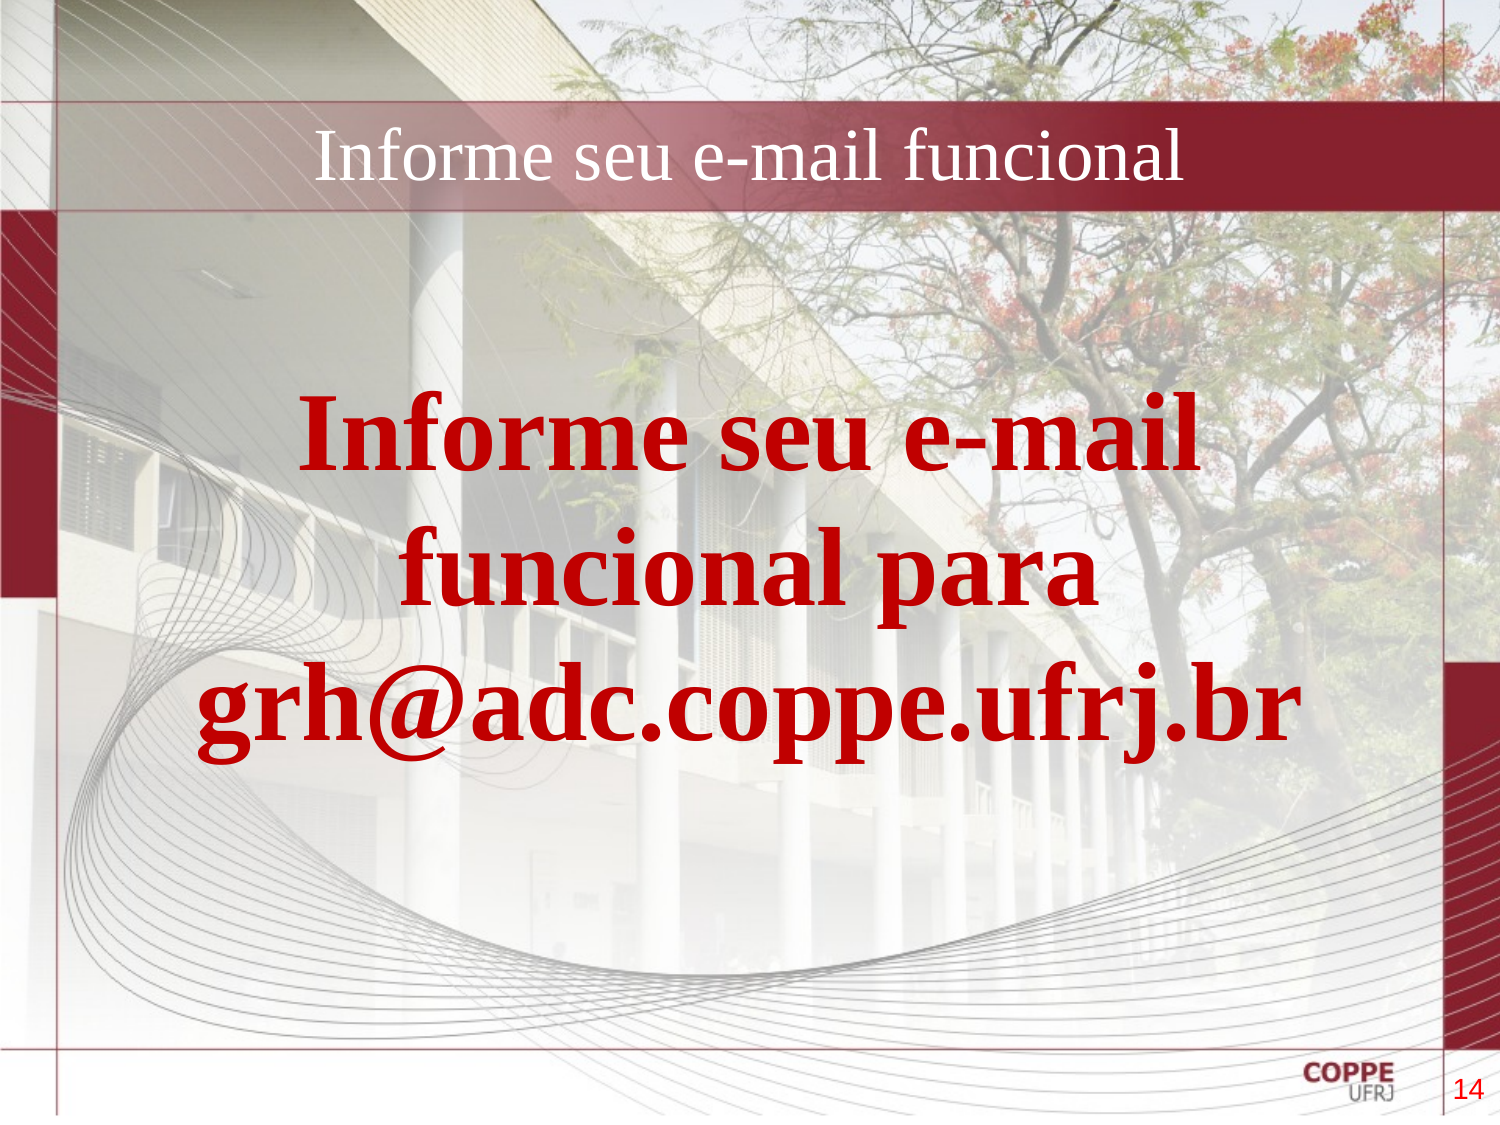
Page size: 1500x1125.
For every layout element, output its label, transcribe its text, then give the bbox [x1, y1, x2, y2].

slide_number 14 [1149, 1063, 1500, 1125]
picture [0, 0, 1500, 1125]
text_box Informe seu e-mail funcional para grh@adc.coppe.ufrj.br [74, 350, 1426, 771]
title Informe seu e-mail funcional [267, 8, 1233, 110]
